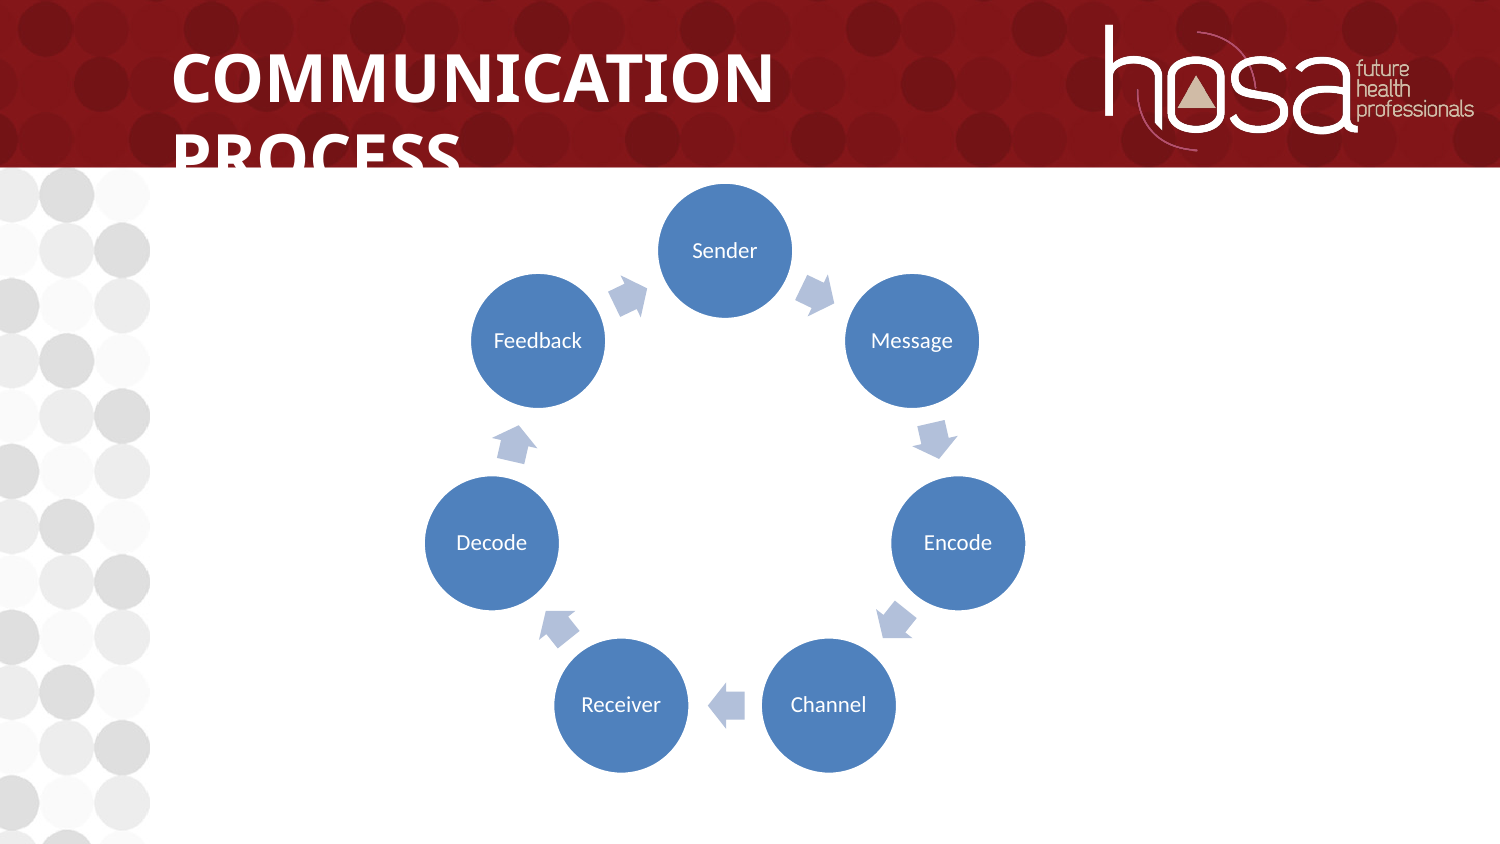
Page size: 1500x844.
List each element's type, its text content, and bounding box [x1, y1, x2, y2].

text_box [34, 181, 1416, 776]
title Communication Process [155, 28, 1078, 131]
picture [0, 0, 1500, 844]
